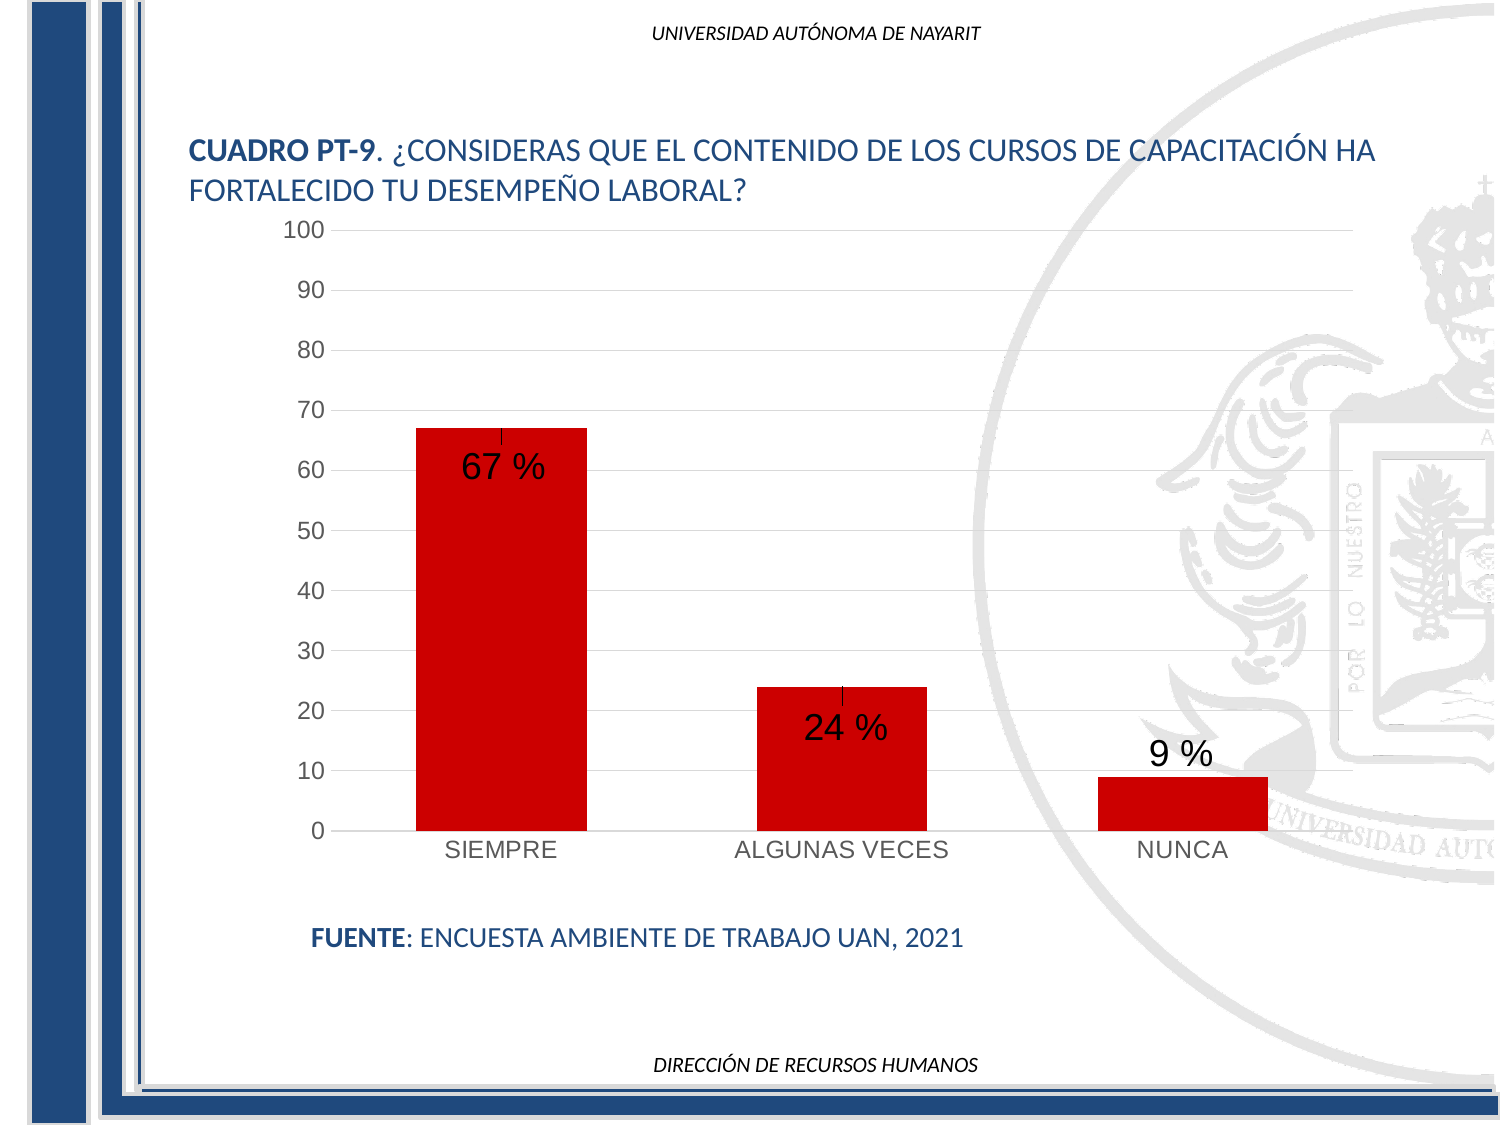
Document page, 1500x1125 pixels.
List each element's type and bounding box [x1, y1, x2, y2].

text_box [29, 0, 1500, 1125]
chart [260, 203, 1376, 877]
